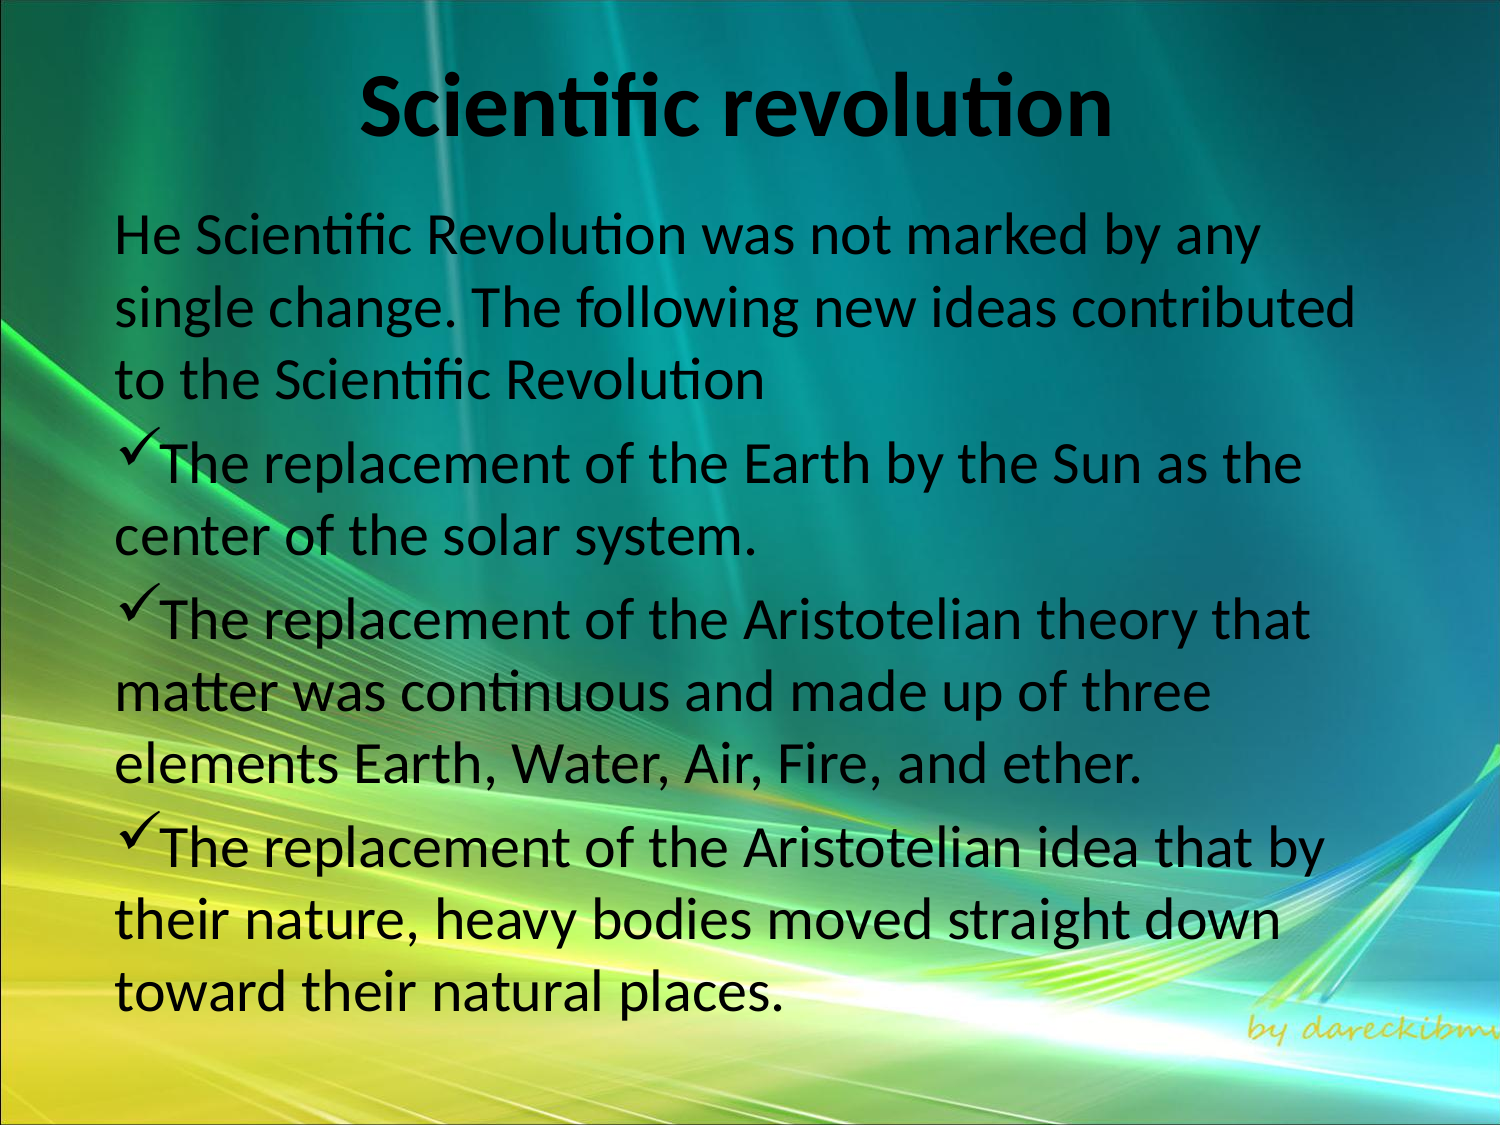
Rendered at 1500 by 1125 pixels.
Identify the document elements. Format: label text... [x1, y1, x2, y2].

title Scientific revolution [99, 37, 1375, 163]
subtitle He Scientific Revolution was not marked by any single change. The following new ideas contributed to the Scientific Revolution The replacement of the Earth by the Sun as the center of the solar system. The replacement of the Aristotelian theory that matter was continuous and made up of three elements Earth, Water, Air, Fire, and ether. The replacement of the Aristotelian idea that by their nature, heavy bodies moved straight down toward their natural places. [99, 187, 1400, 1038]
picture [0, 0, 1500, 1125]
